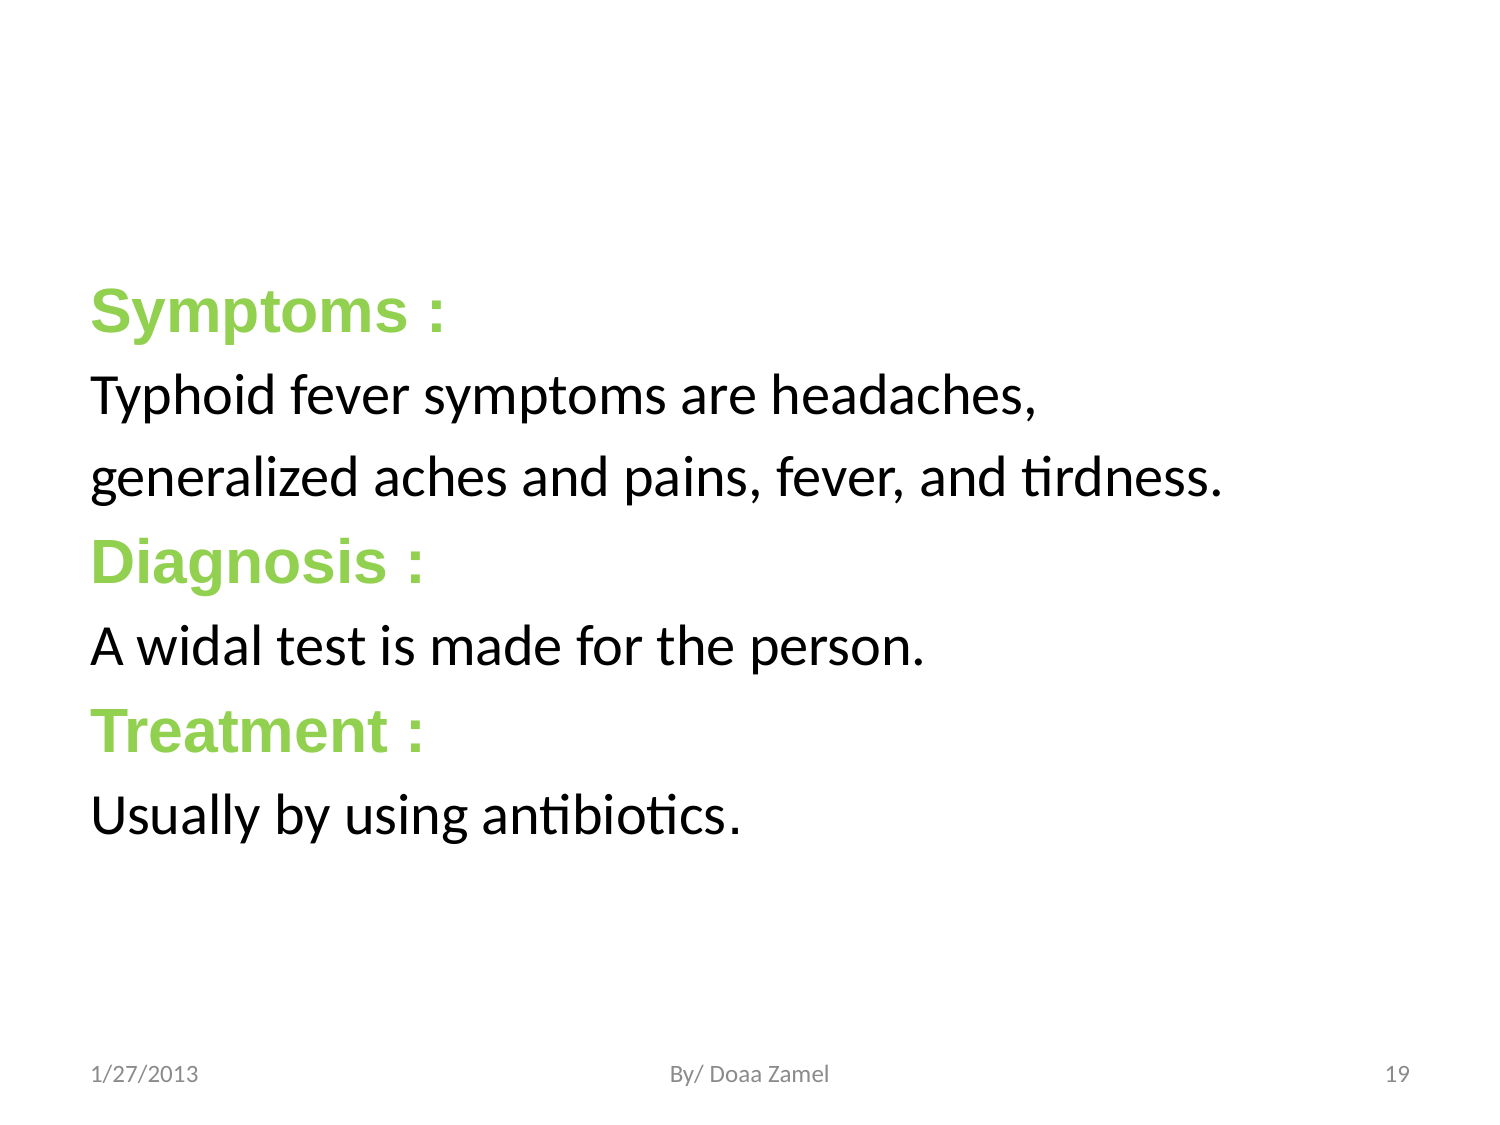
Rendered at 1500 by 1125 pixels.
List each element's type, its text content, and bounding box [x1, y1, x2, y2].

slide_number 19 [1074, 1042, 1425, 1103]
list Symptoms : Typhoid fever symptoms are headaches, generalized aches and pains, fever, and tirdness. Diagnosis : A widal test is made for the person. Treatment : Usually by using antibiotics. [75, 262, 1425, 1005]
footer By/ Doaa Zamel [512, 1042, 988, 1103]
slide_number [75, 1042, 425, 1103]
